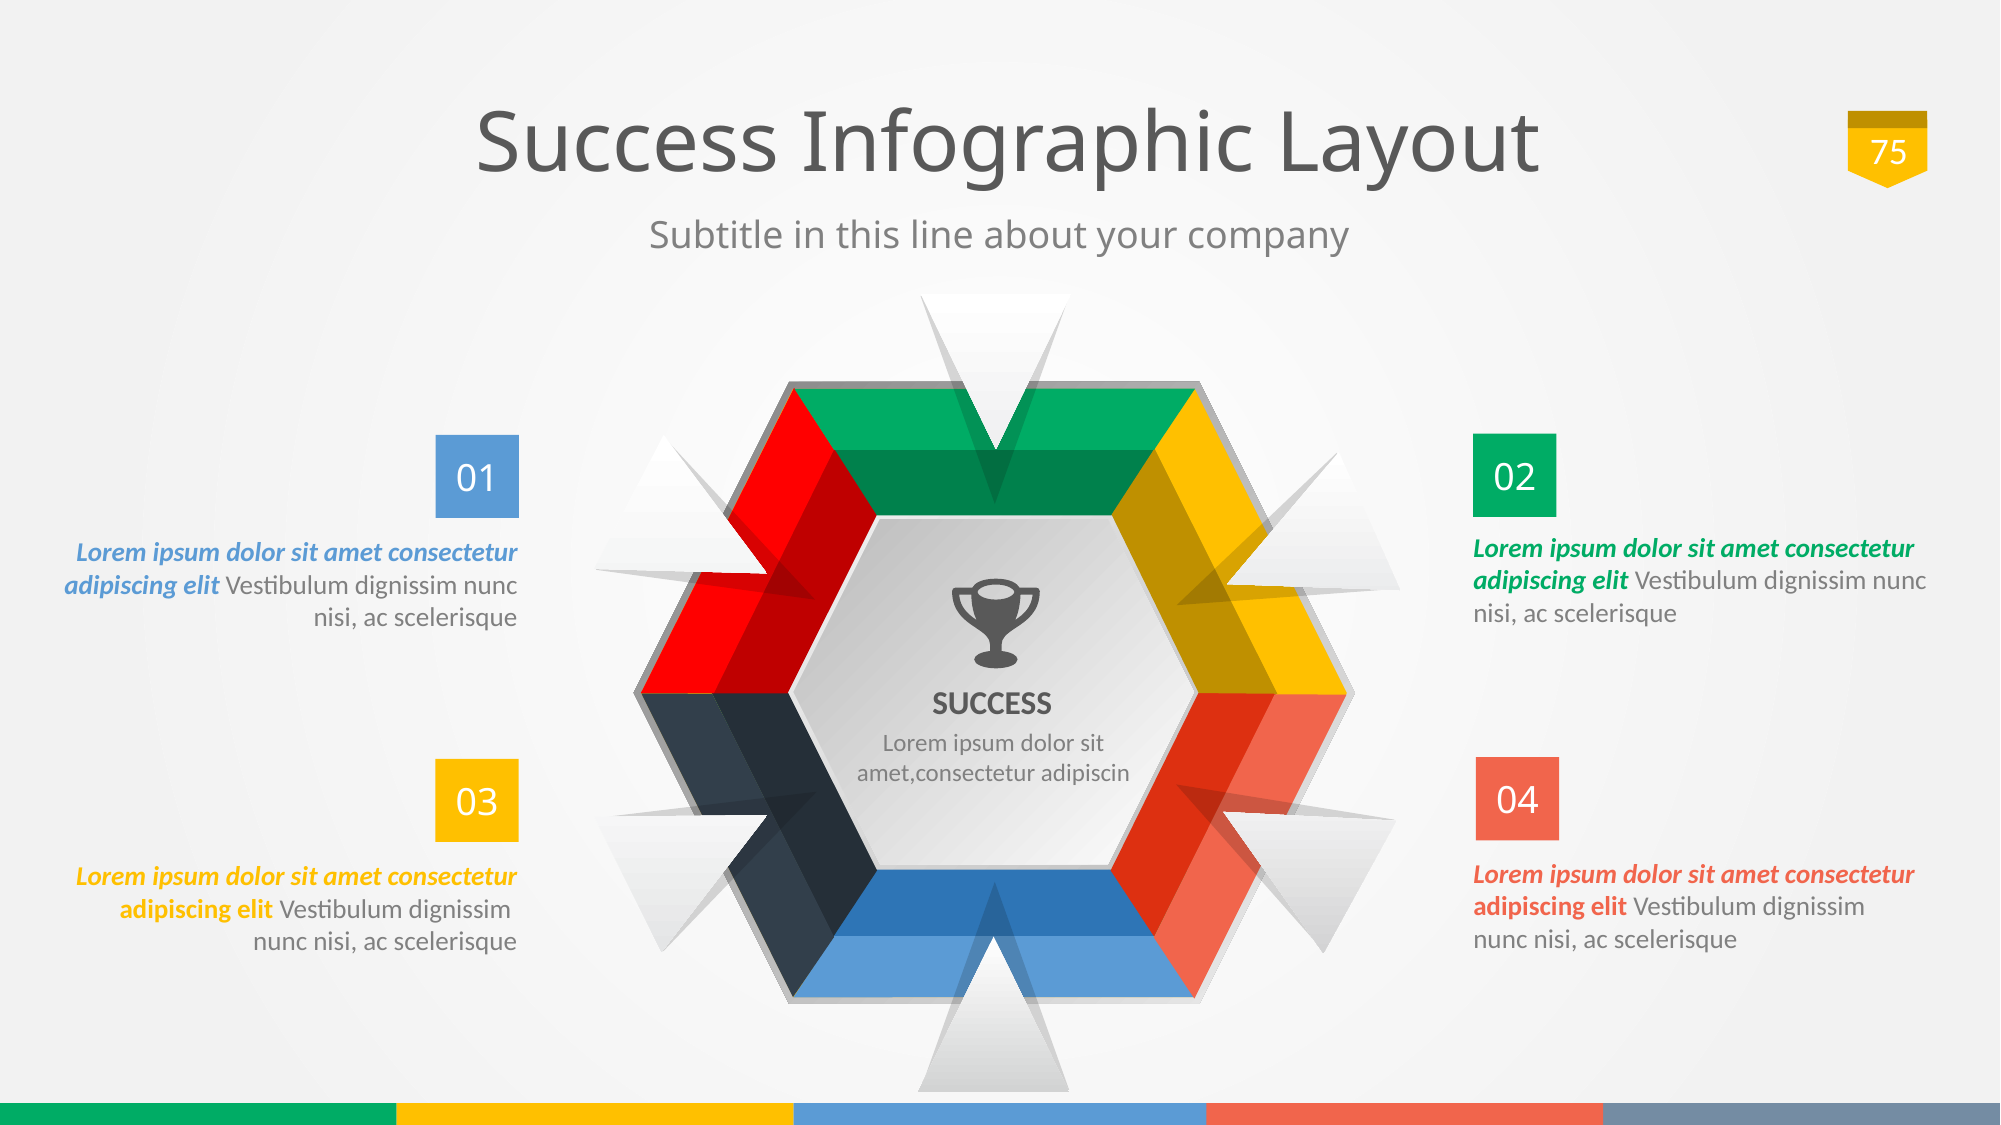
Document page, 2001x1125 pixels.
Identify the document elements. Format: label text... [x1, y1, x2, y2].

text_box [41, 434, 533, 641]
text_box Subtitle in this line about your company [565, 204, 1434, 264]
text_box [0, 758, 533, 965]
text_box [1458, 757, 2000, 963]
title Success Infographic Layout [131, 84, 1886, 206]
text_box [616, 293, 1379, 1093]
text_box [1458, 433, 1943, 637]
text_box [817, 673, 1170, 795]
slide_number 75 [1843, 110, 1935, 189]
